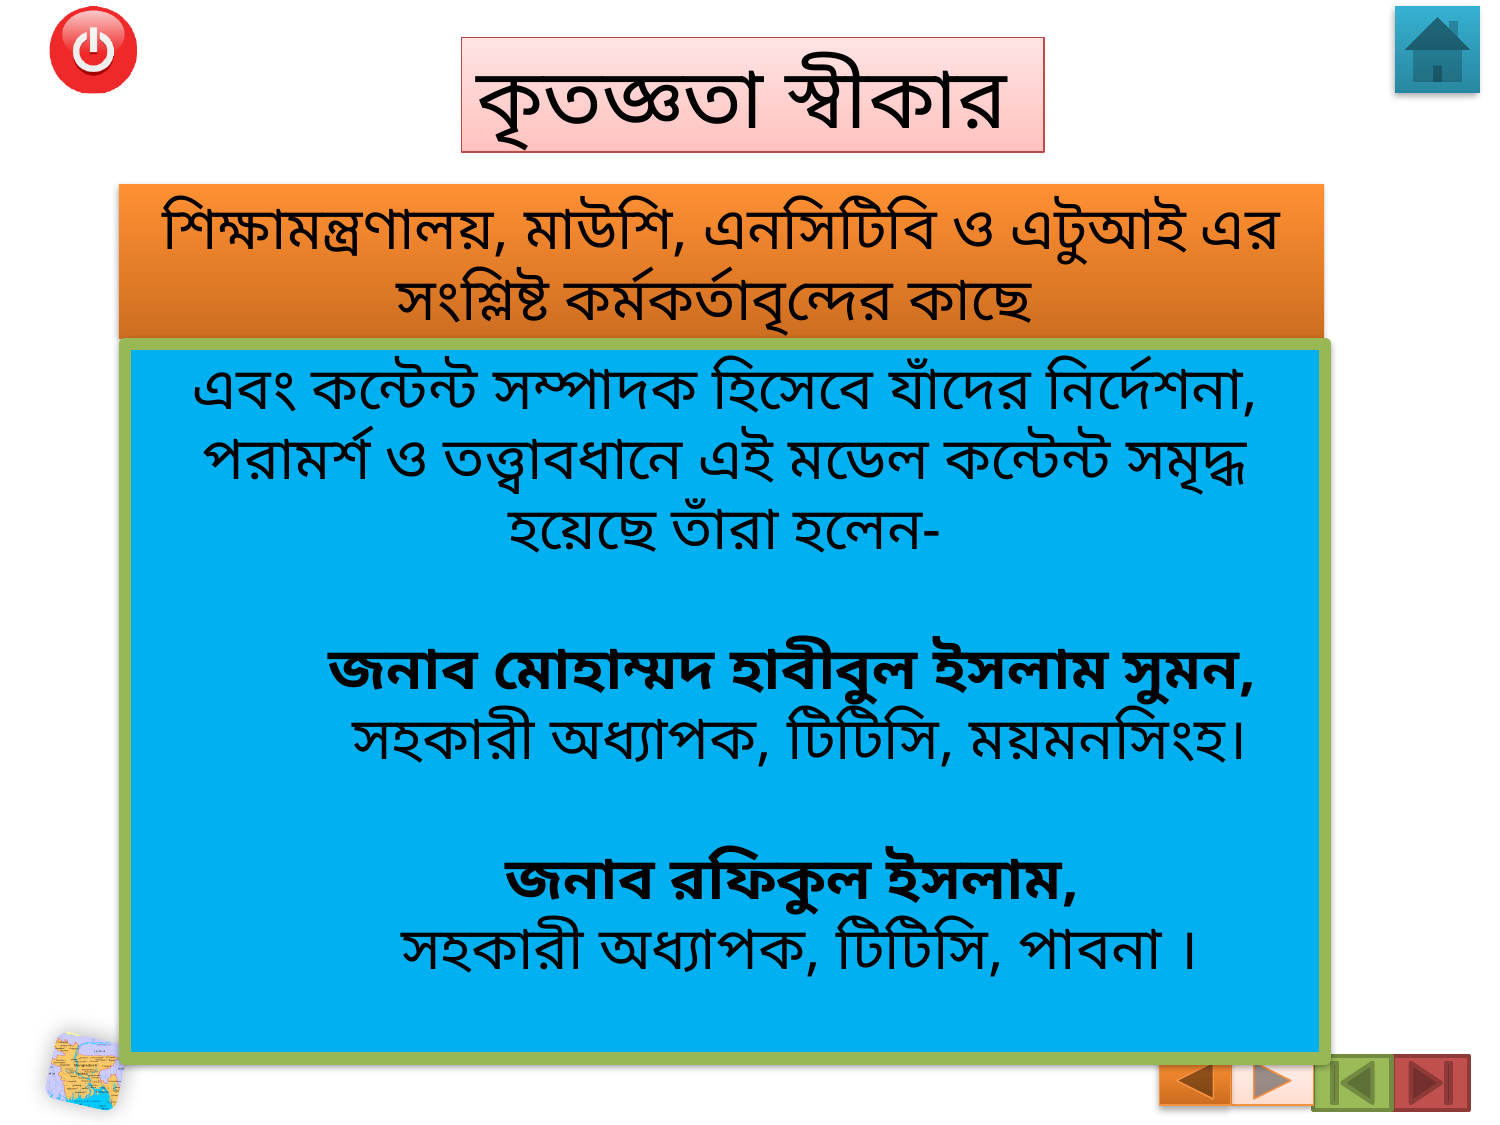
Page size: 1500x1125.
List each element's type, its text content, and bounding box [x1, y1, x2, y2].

text_box শিক্ষামন্ত্রণালয়, মাউশি, এনসিটিবি ও এটুআই এর সংশ্লিষ্ট কর্মকর্তাবৃন্দের কাছে [118, 184, 1325, 339]
text_box এবং কন্টেন্ট সম্পাদক হিসেবে যাঁদের নির্দেশনা, পরামর্শ ও তত্ত্বাবধানে এই মডেল কন্টেন্ট সমৃদ্ধ হয়েছে তাঁরা হলেন- জনাব মোহাম্মদ হাবীবুল ইসলাম সুমন, সহকারী অধ্যাপক, টিটিসি, ময়মনসিংহ। জনাব রফিকুল ইসলাম, সহকারী অধ্যাপক, টিটিসি, পাবনা । [124, 343, 1326, 1059]
picture [45, 1032, 127, 1109]
text_box কৃতজ্ঞতা স্বীকার [461, 37, 1045, 153]
picture [49, 6, 137, 94]
